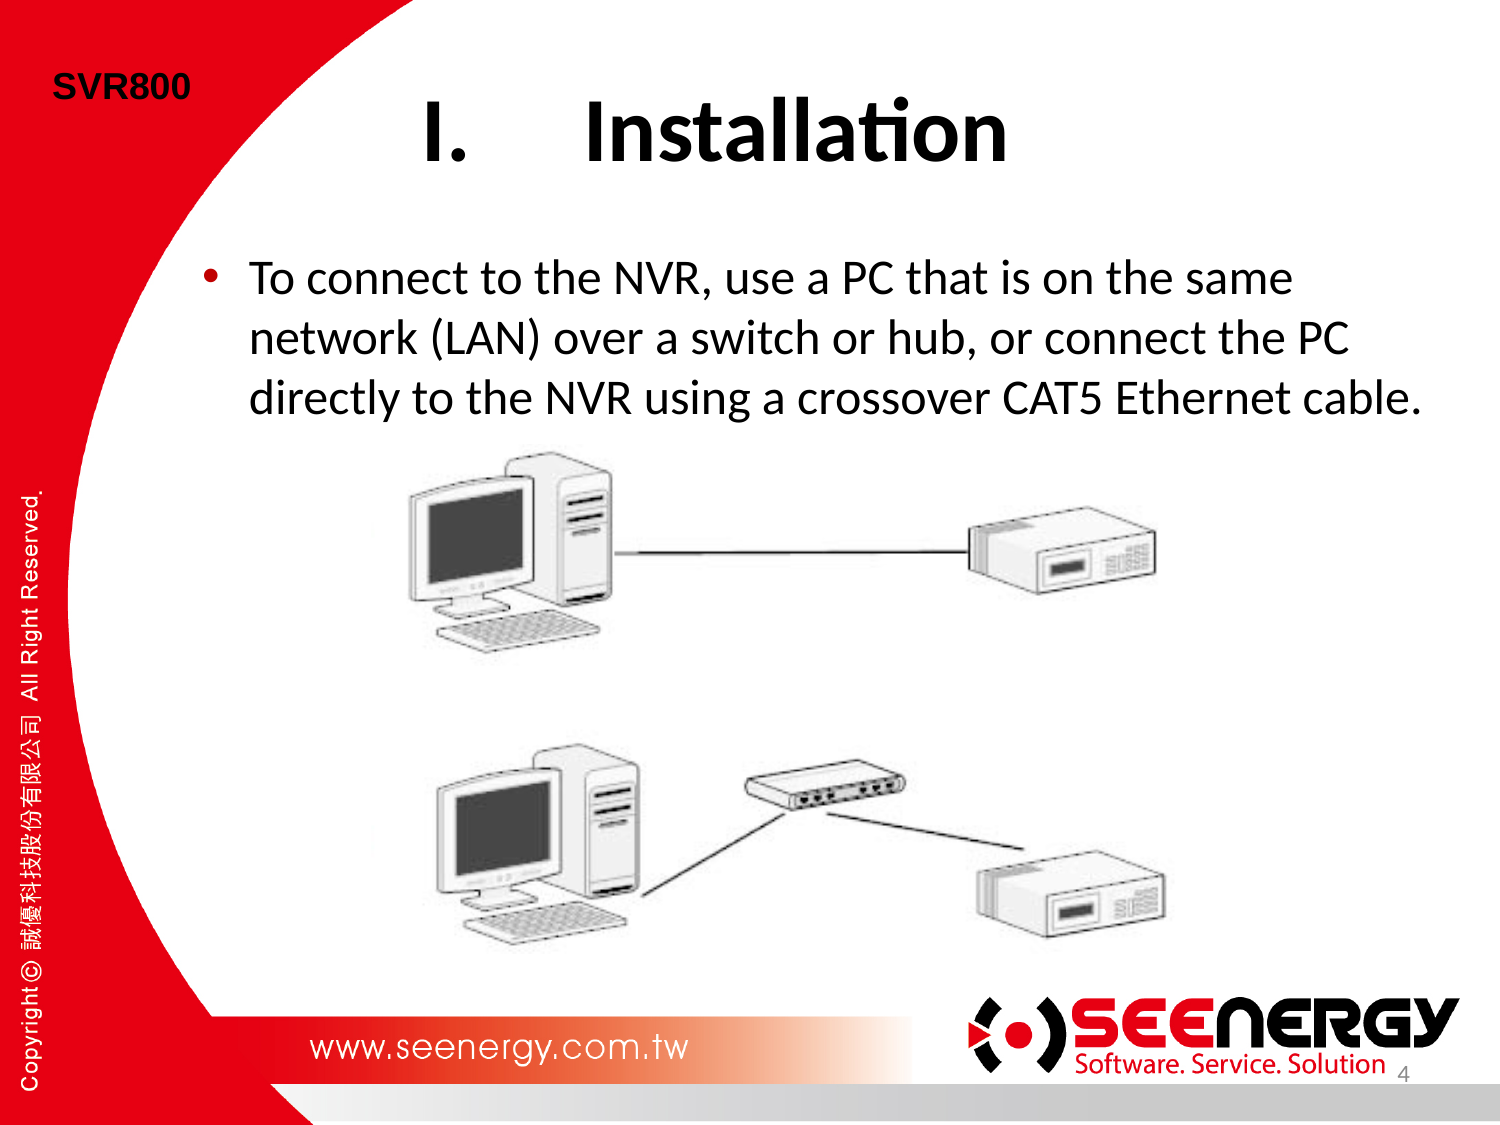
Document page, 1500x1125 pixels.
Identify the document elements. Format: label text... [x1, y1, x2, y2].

text_box SVR800 [37, 54, 217, 115]
slide_number 4 [1074, 1042, 1425, 1103]
list To connect to the NVR, use a PC that is on the same network (LAN) over a switch or hub, or connect the PC directly to the NVR using a crossover CAT5 Ethernet cable. [111, 172, 1463, 481]
picture [0, 0, 1500, 1125]
title Installation [41, 30, 1392, 219]
